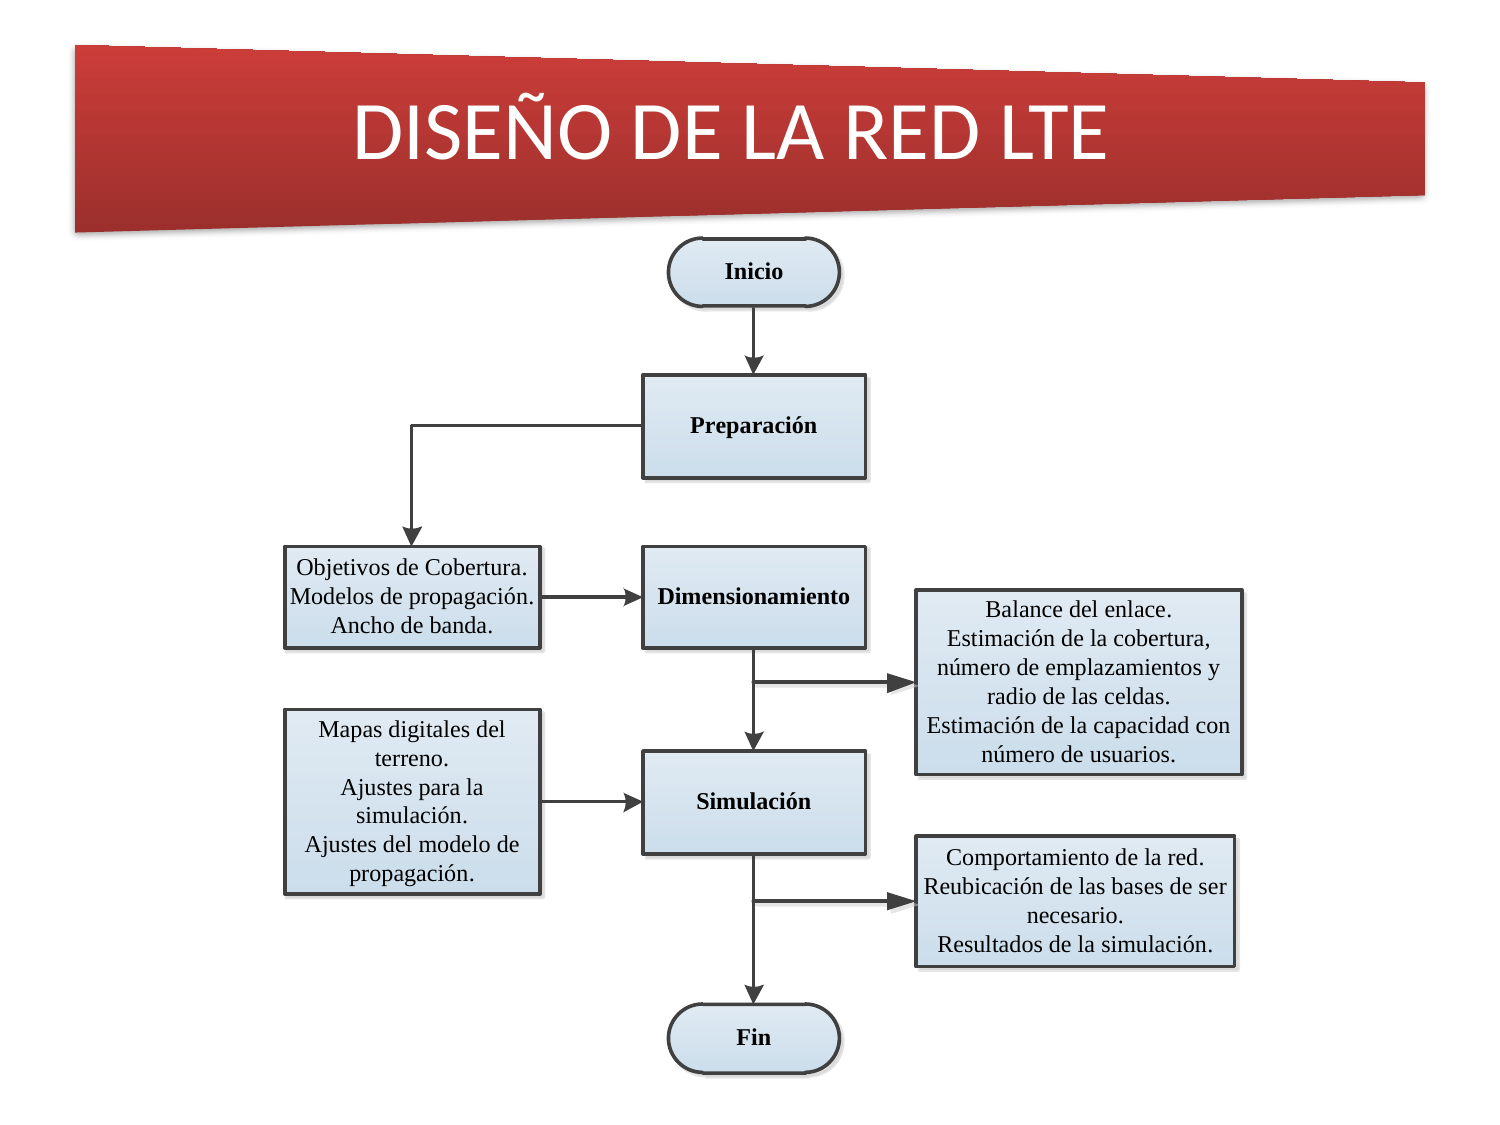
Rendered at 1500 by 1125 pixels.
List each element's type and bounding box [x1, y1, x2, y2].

text_box [277, 231, 1252, 1083]
text_box [74, 44, 1426, 233]
